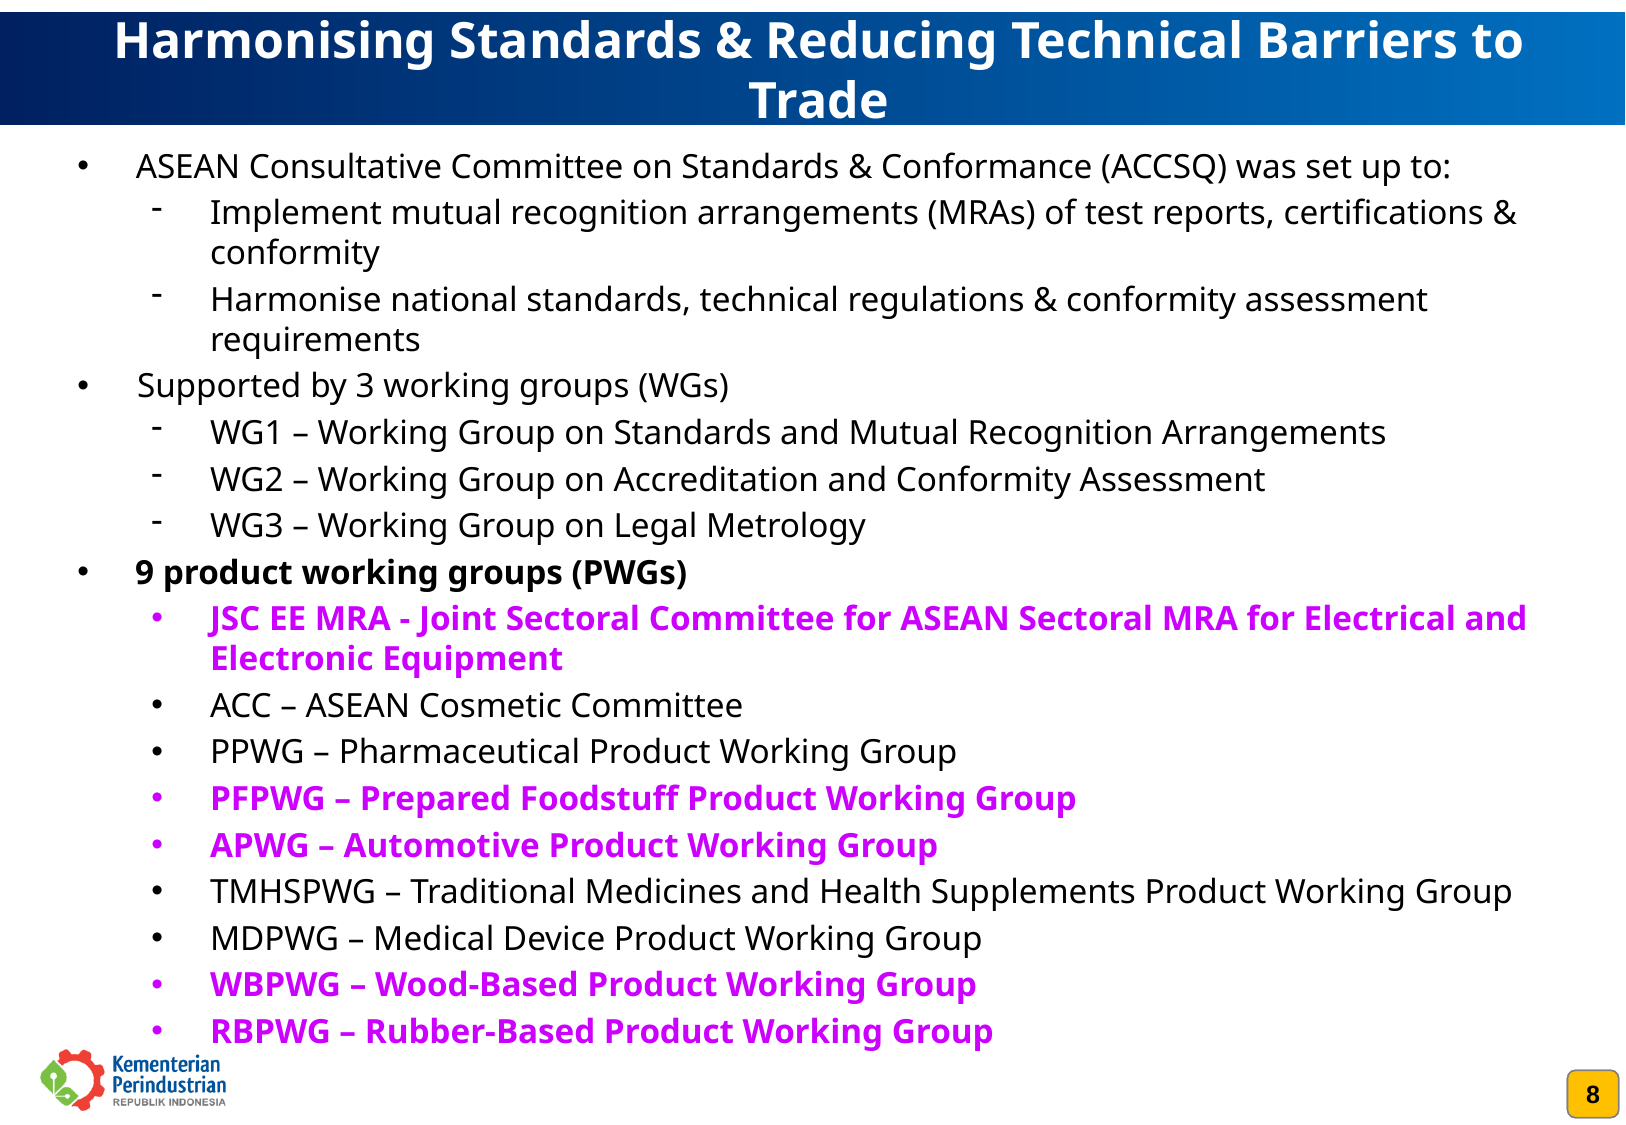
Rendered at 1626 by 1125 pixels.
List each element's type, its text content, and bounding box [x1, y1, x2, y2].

list ASEAN Consultative Committee on Standards & Conformance (ACCSQ) was set up to: Implement mutual recognition arrangements (MRAs) of test reports, certifications & conformity Harmonise national standards, technical regulations & conformity assessment requirements Supported by 3 working groups (WGs) WG1 – Working Group on Standards and Mutual Recognition Arrangements WG2 – Working Group on Accreditation and Conformity Assessment WG3 – Working Group on Legal Metrology 9 product working groups (PWGs) JSC EE MRA - Joint Sectoral Committee for ASEAN Sectoral MRA for Electrical and Electronic Equipment ACC – ASEAN Cosmetic Committee PPWG – Pharmaceutical Product Working Group PFPWG – Prepared Foodstuff Product Working Group APWG – Automotive Product Working Group TMHSPWG – Traditional Medicines and Health Supplements Product Working Group MDPWG – Medical Device Product Working Group WBPWG – Wood-Based Product Working Group RBPWG – Rubber-Based Product Working Group [62, 137, 1575, 1038]
title Harmonising Standards & Reducing Technical Barriers to Trade [37, 12, 1600, 125]
picture [40, 1049, 226, 1111]
